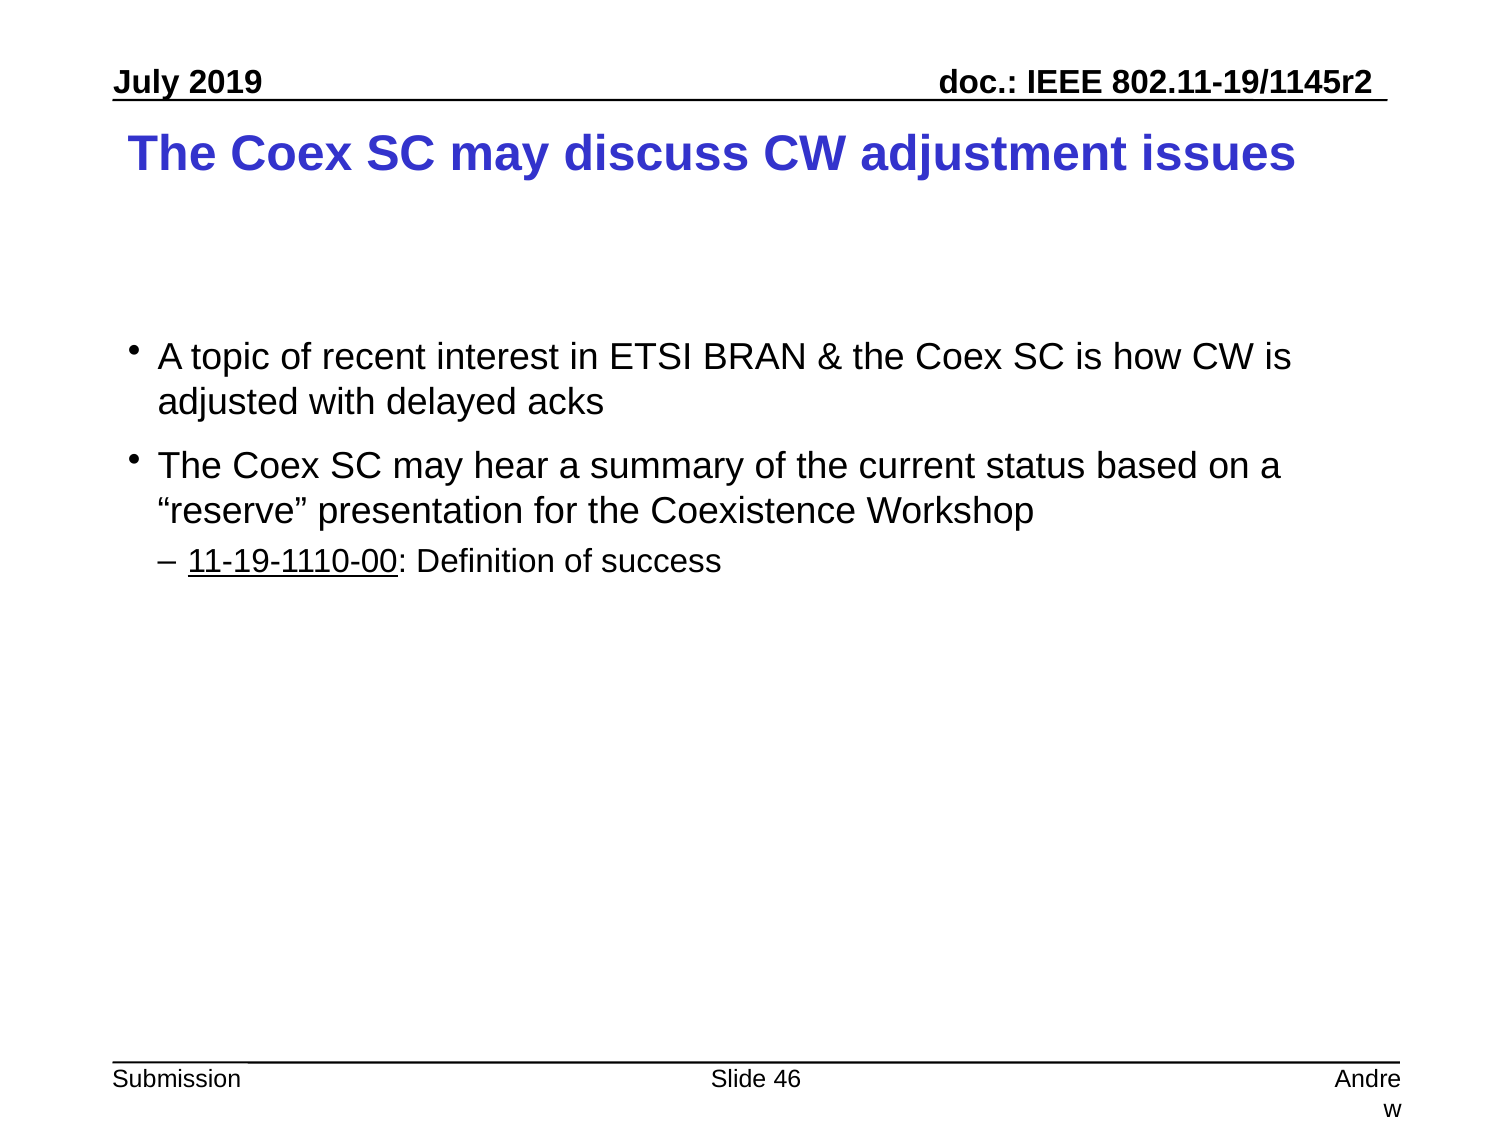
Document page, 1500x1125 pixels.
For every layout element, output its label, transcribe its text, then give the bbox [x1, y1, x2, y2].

footer Andrew Myles, Cisco [1320, 1061, 1402, 1093]
slide_number Slide 46 [709, 1061, 803, 1093]
title The Coex SC may discuss CW adjustment issues [112, 112, 1388, 288]
list A topic of recent interest in ETSI BRAN & the Coex SC is how CW is adjusted with delayed acks The Coex SC may hear a summary of the current status based on a “reserve” presentation for the Coexistence Workshop 11-19-1110-00: Definition of success [112, 324, 1388, 1000]
